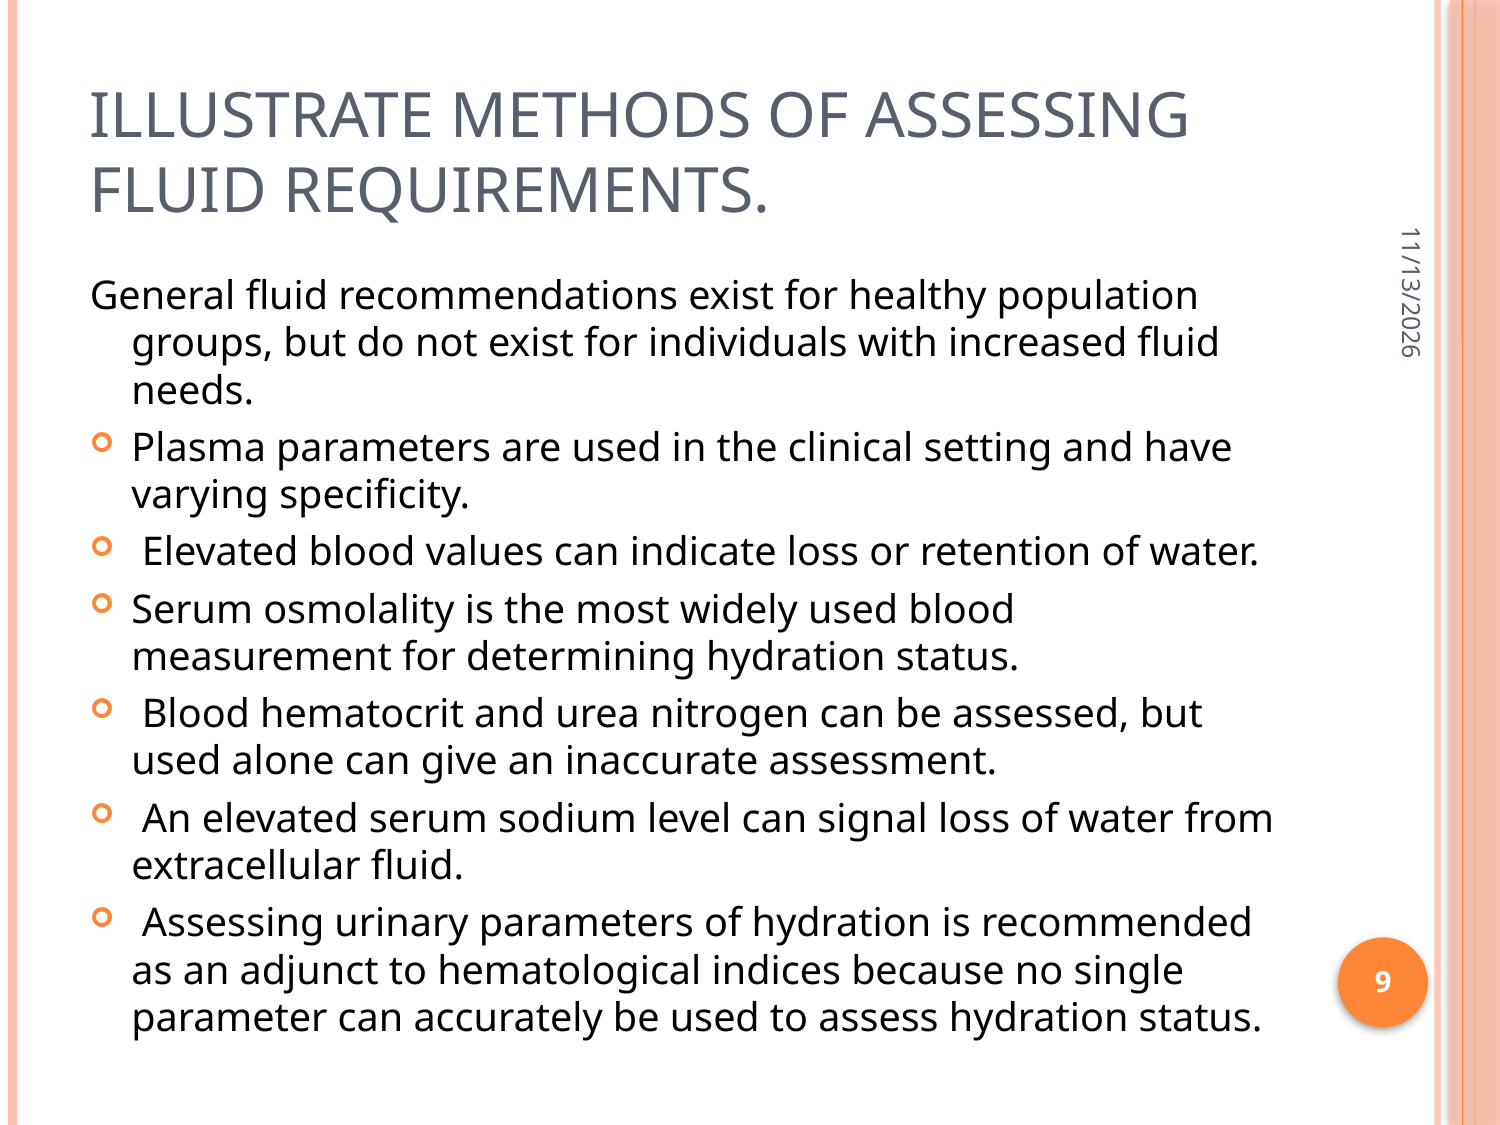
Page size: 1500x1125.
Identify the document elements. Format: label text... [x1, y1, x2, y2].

slide_number 9 [1333, 940, 1434, 1027]
list General fluid recommendations exist for healthy population groups, but do not exist for individuals with increased fluid needs. Plasma parameters are used in the clinical setting and have varying specificity. Elevated blood values can indicate loss or retention of water. Serum osmolality is the most widely used blood measurement for determining hydration status. Blood hematocrit and urea nitrogen can be assessed, but used alone can give an inaccurate assessment. An elevated serum sodium level can signal loss of water from extracellular fluid. Assessing urinary parameters of hydration is recommended as an adjunct to hematological indices because no single parameter can accurately be used to assess hydration status. [75, 262, 1300, 1062]
title illustrate methods of assessing fluid requirements. [75, 45, 1300, 233]
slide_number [1378, 43, 1442, 374]
